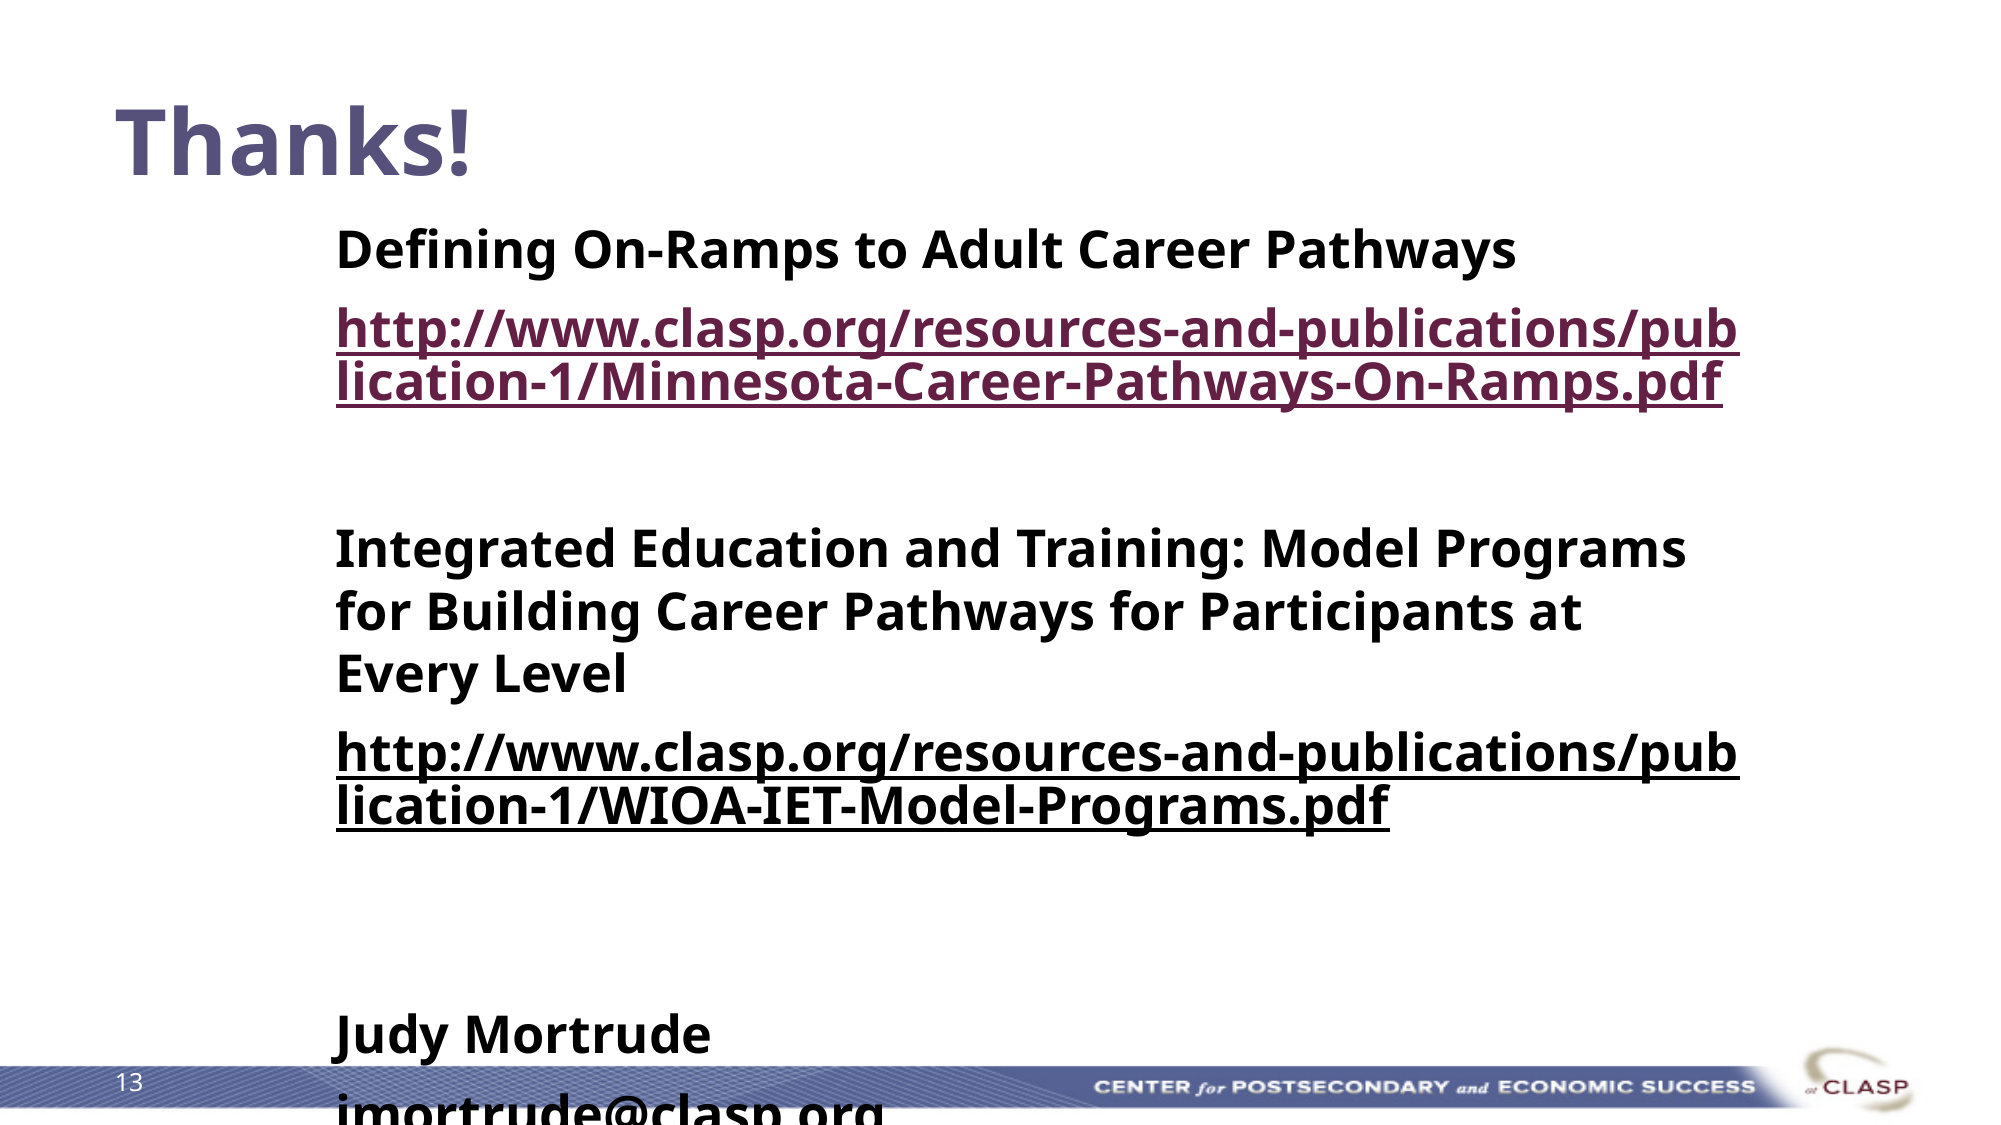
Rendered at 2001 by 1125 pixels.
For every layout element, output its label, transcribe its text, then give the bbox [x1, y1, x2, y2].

slide_number 13 [99, 1042, 611, 1125]
picture [0, 0, 2001, 1125]
title Thanks! [99, 45, 1900, 233]
list Defining On-Ramps to Adult Career Pathways http://www.clasp.org/resources-and-publications/publication-1/Minnesota-Career-Pathways-On-Ramps.pdf Integrated Education and Training: Model Programs for Building Career Pathways for Participants at Every Level http://www.clasp.org/resources-and-publications/publication-1/WIOA-IET-Model-Programs.pdf Judy Mortrude jmortrude@clasp.org [320, 208, 1757, 1067]
